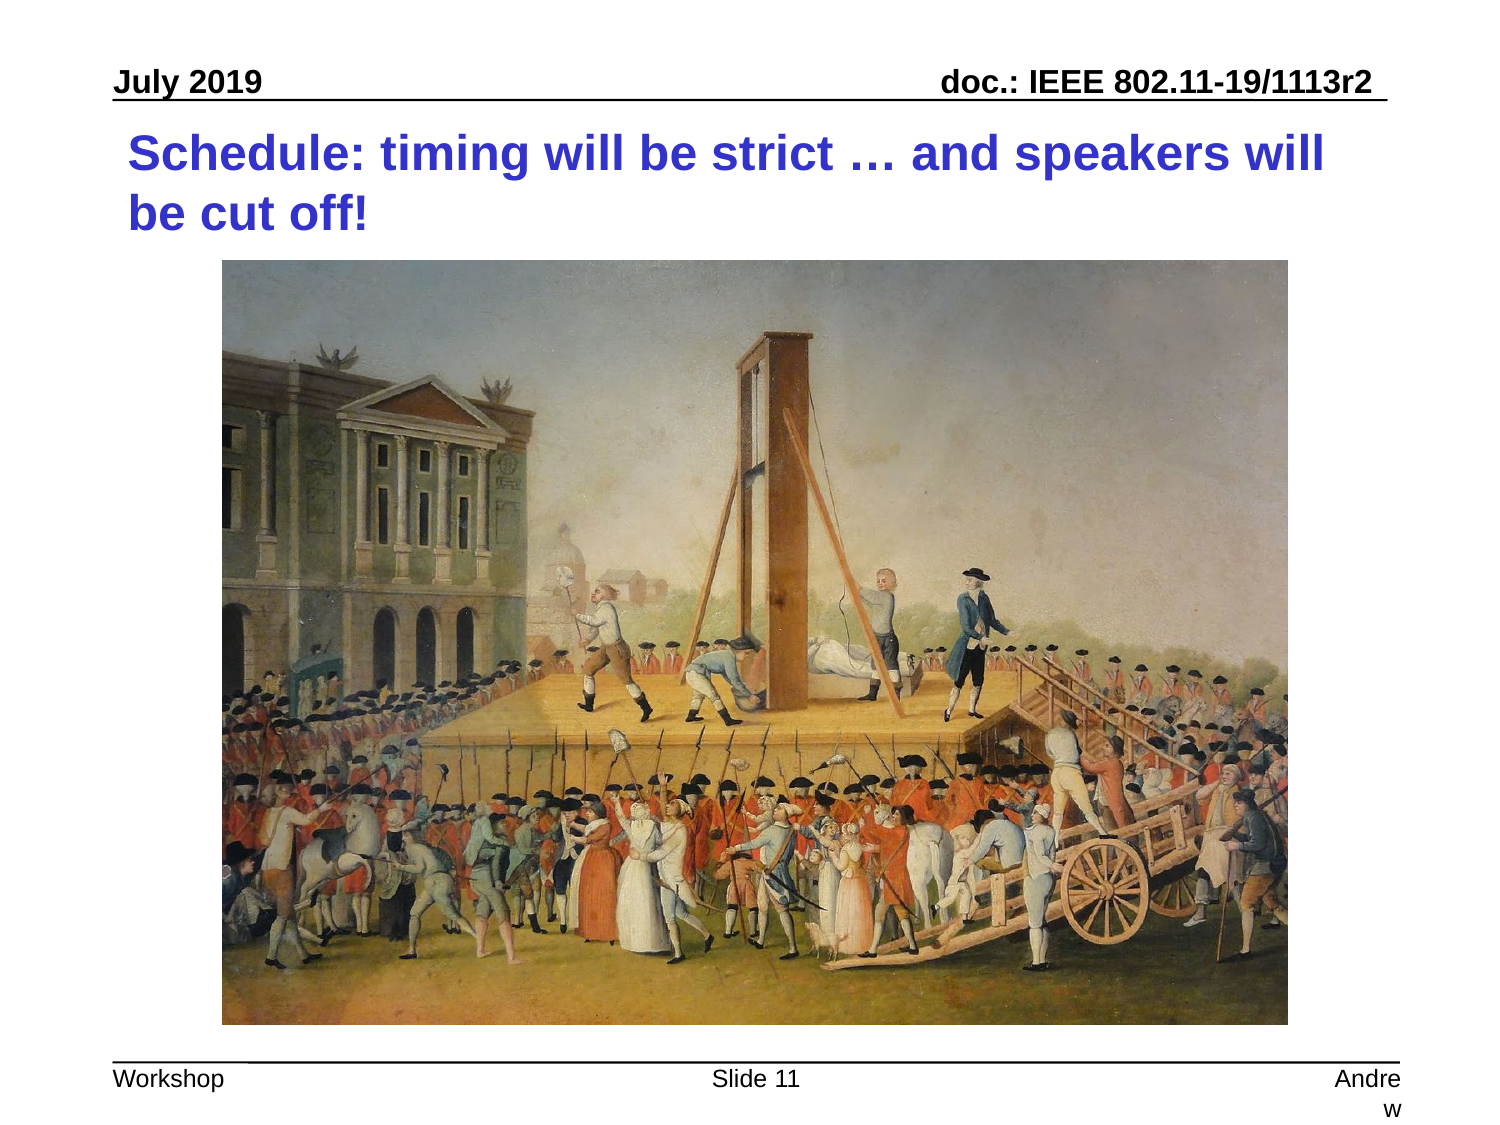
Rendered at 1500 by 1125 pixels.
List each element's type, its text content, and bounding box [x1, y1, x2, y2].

footer Andrew Myles, Cisco [1320, 1061, 1402, 1093]
picture [221, 260, 1288, 1026]
slide_number Slide 11 [709, 1061, 803, 1093]
title Schedule: timing will be strict … and speakers will be cut off! [112, 112, 1388, 288]
